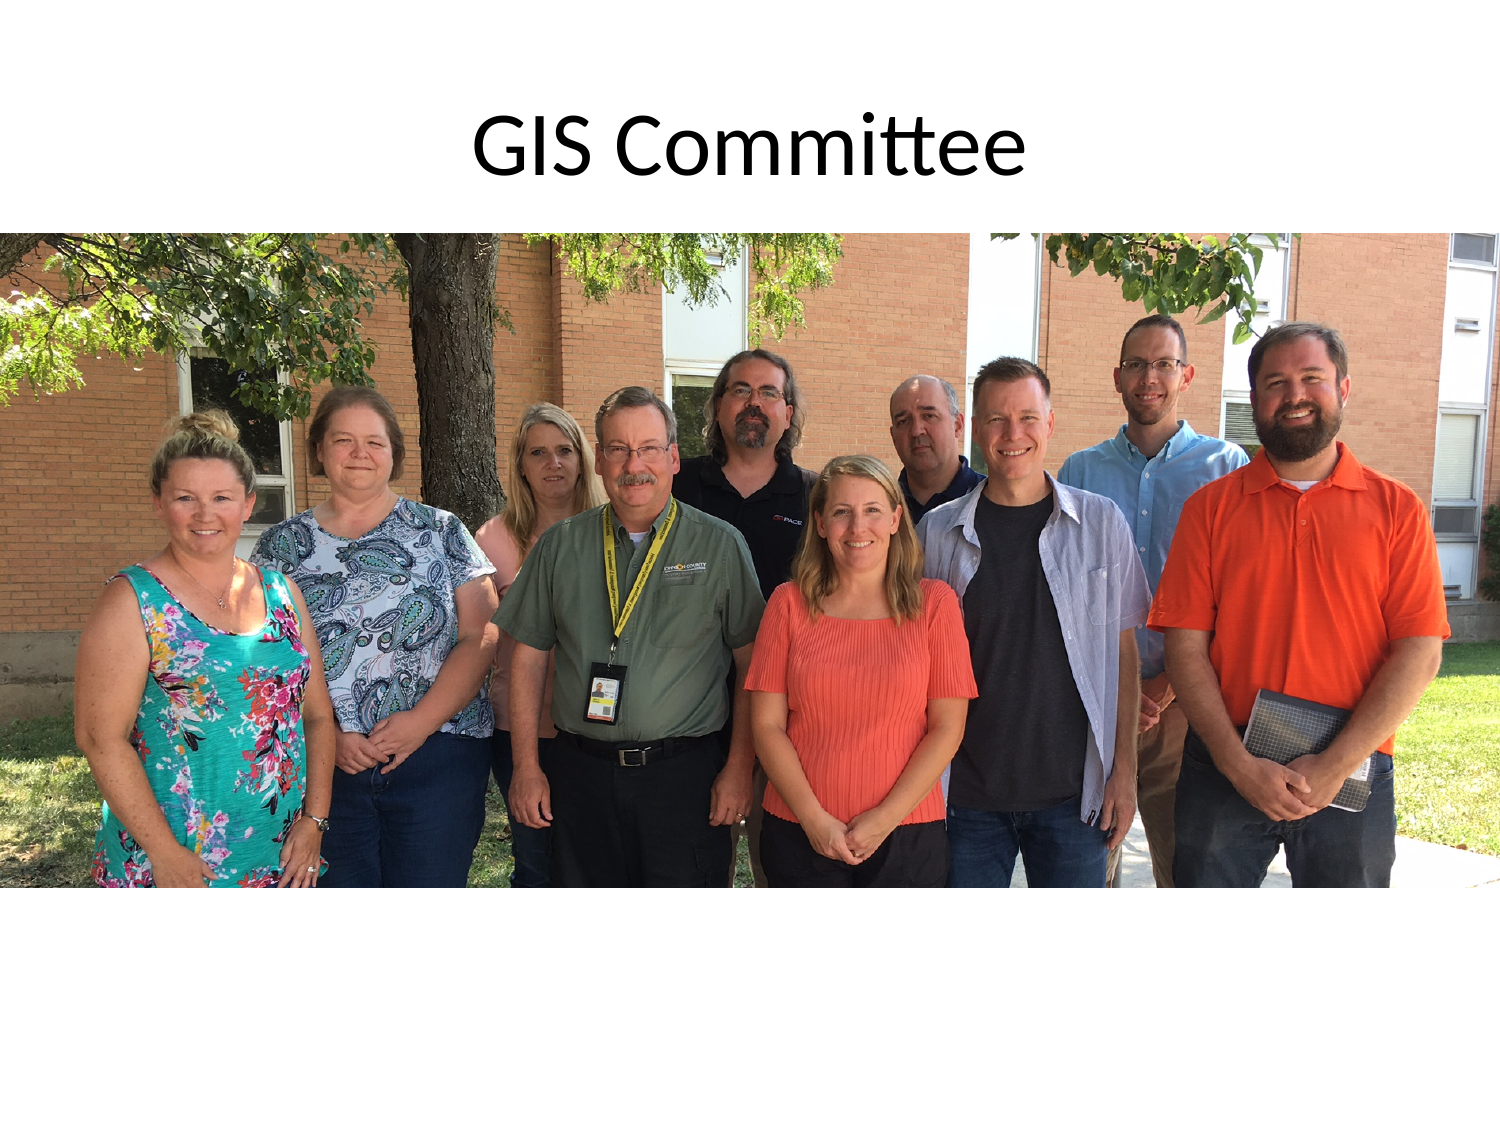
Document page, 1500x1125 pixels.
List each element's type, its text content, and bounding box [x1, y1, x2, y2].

picture [0, 233, 1500, 889]
title GIS Committee [75, 45, 1425, 231]
